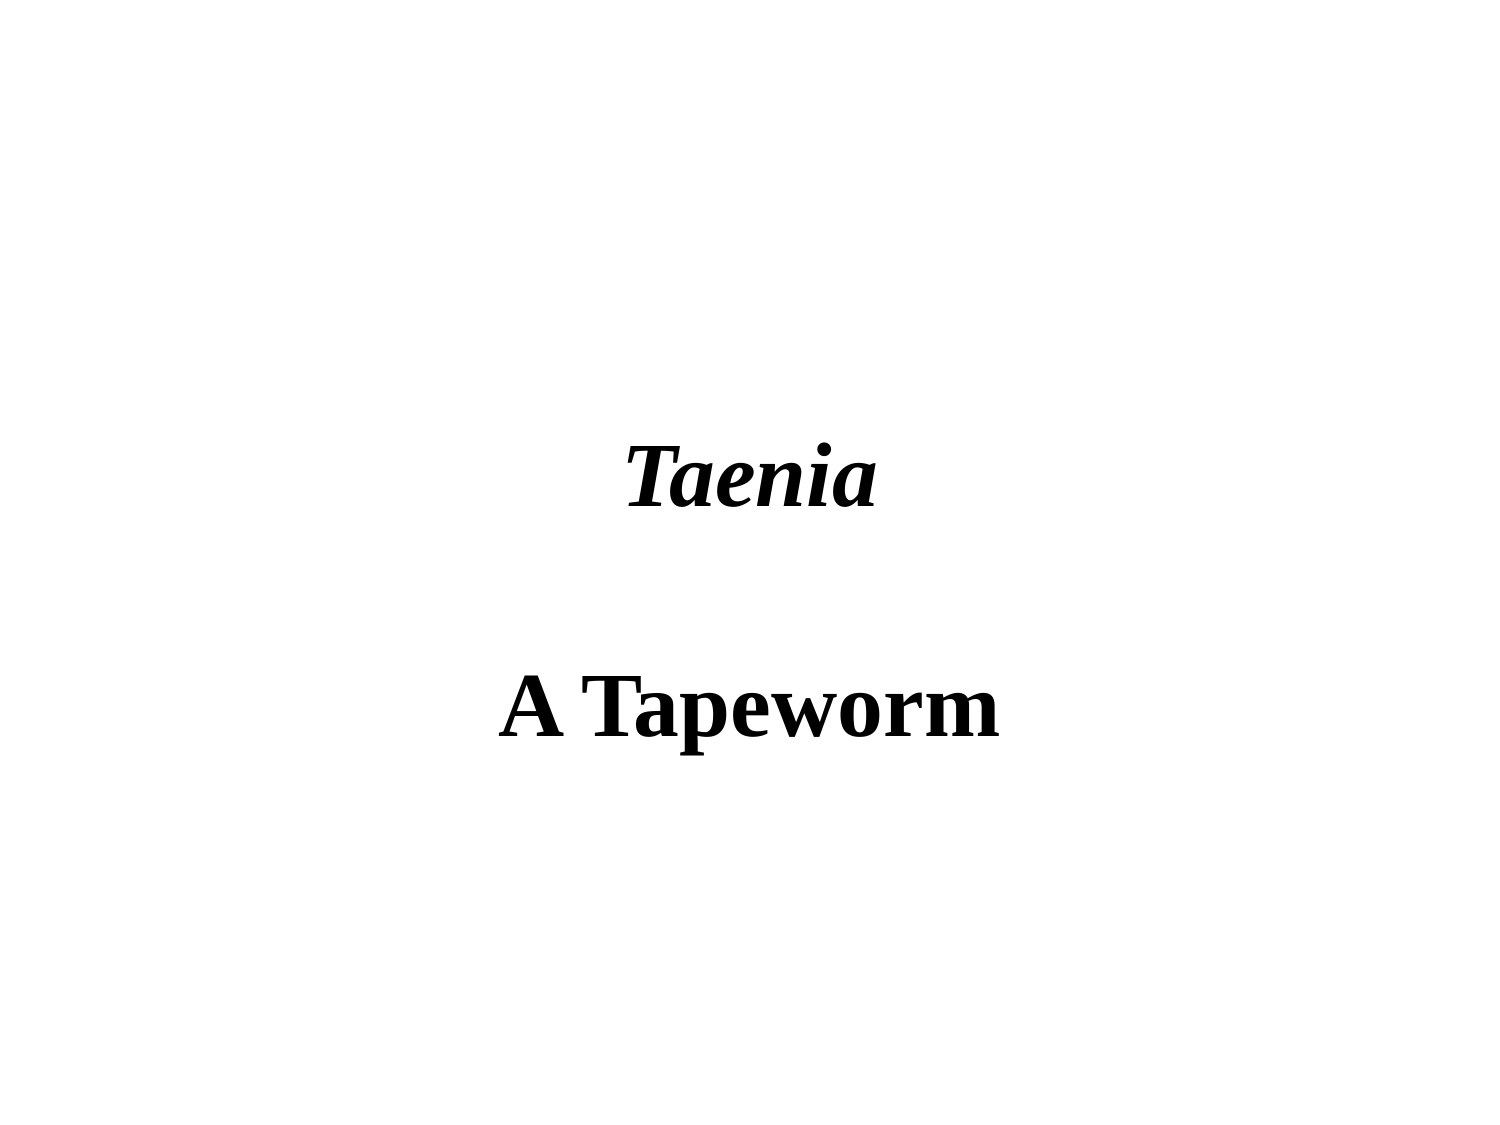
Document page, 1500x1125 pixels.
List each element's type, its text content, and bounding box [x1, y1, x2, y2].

subtitle A Tapeworm [225, 637, 1275, 838]
title Taenia [112, 349, 1388, 591]
